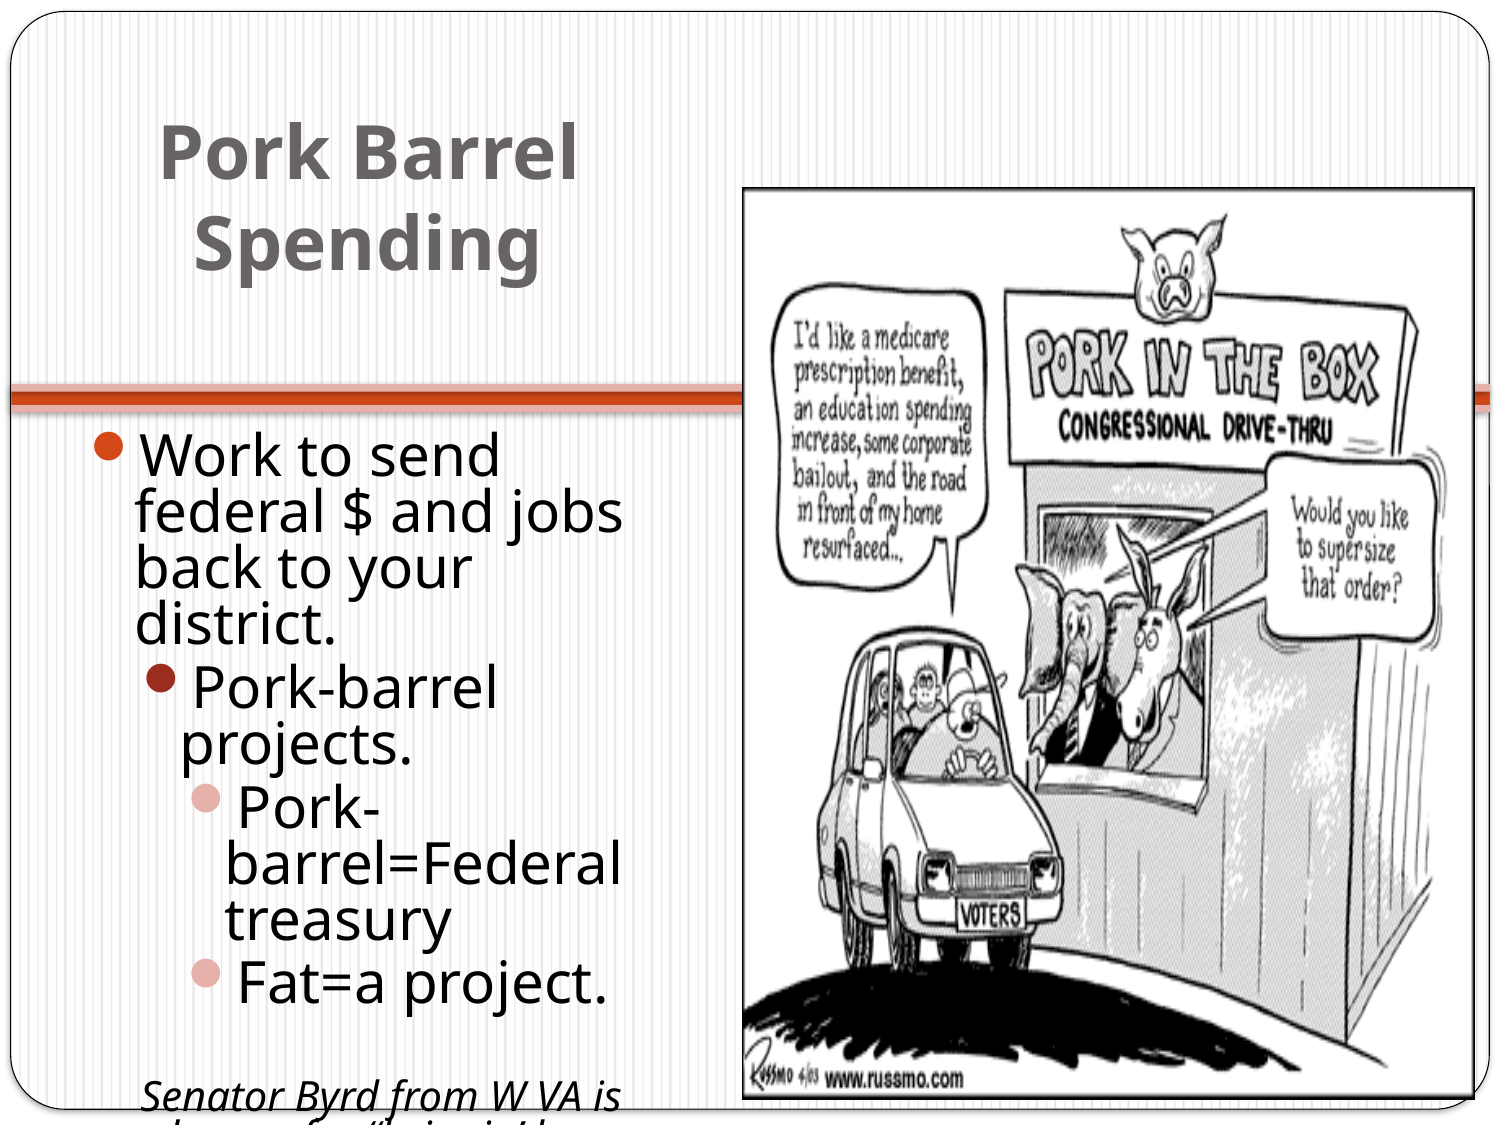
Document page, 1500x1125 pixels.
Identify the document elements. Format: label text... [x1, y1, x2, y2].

picture [12, 12, 1488, 384]
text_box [742, 187, 1476, 1101]
picture [1476, 413, 1488, 1088]
picture [12, 413, 1460, 1108]
title Pork Barrel Spending [24, 112, 713, 301]
list Work to send federal $ and jobs back to your district. Pork-barrel projects. Pork-barrel=Federal treasury Fat=a project. Senator Byrd from W VA is known for “bringin’ home the bacon!” with Federal projects to W VA [74, 387, 688, 1063]
